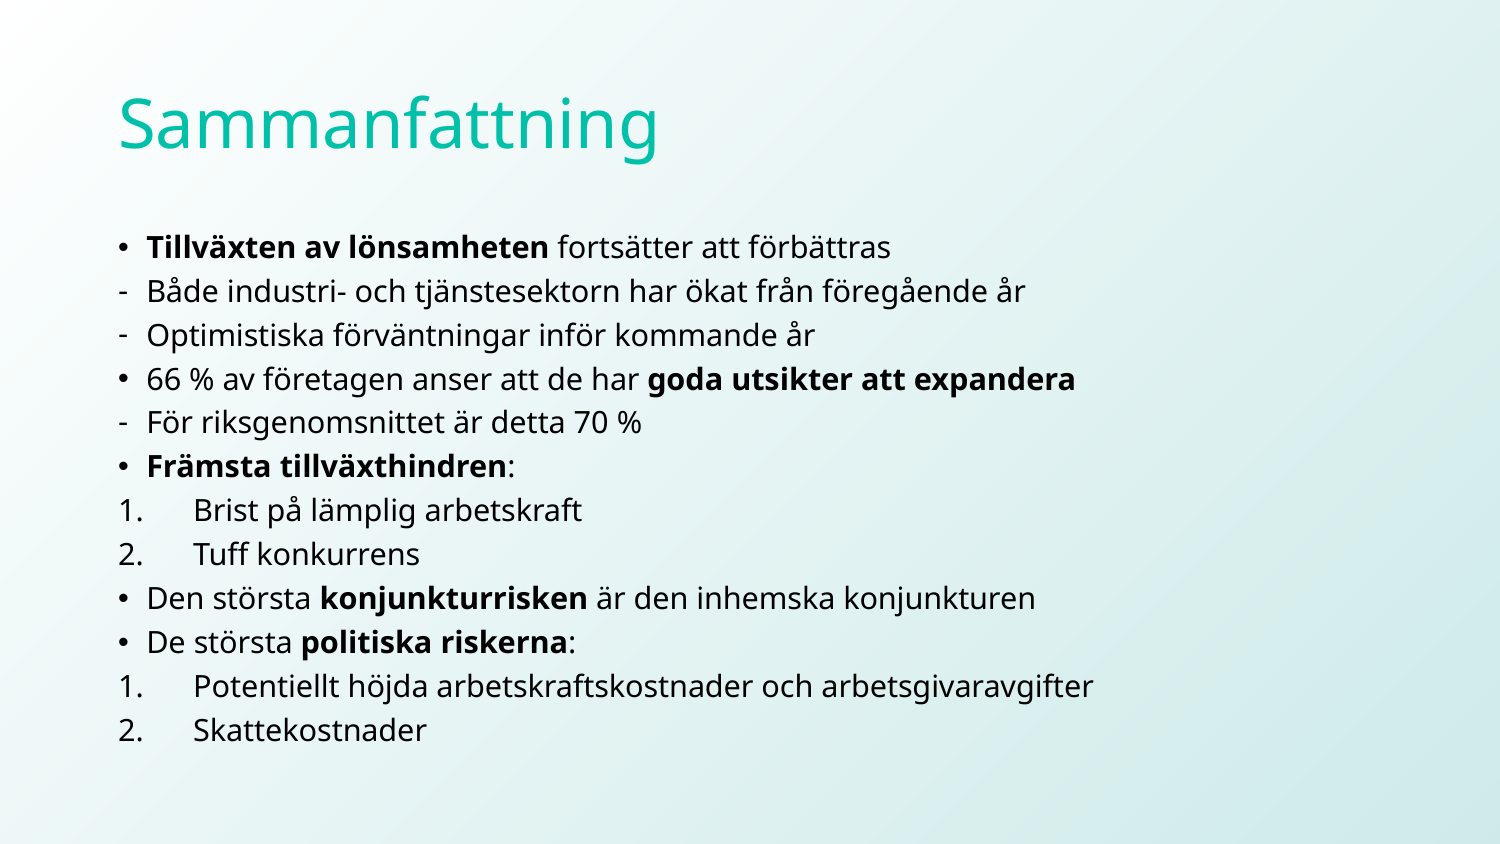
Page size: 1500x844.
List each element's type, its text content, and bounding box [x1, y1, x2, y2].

title Sammanfattning [103, 44, 1397, 208]
list Tillväxten av lönsamheten fortsätter att förbättras Både industri- och tjänstesektorn har ökat från föregående år Optimistiska förväntningar inför kommande år 66 % av företagen anser att de har goda utsikter att expandera För riksgenomsnittet är detta 70 % Främsta tillväxthindren: Brist på lämplig arbetskraft Tuff konkurrens Den största konjunkturrisken är den inhemska konjunkturen De största politiska riskerna: Potentiellt höjda arbetskraftskostnader och arbetsgivaravgifter Skattekostnader [103, 224, 1397, 759]
